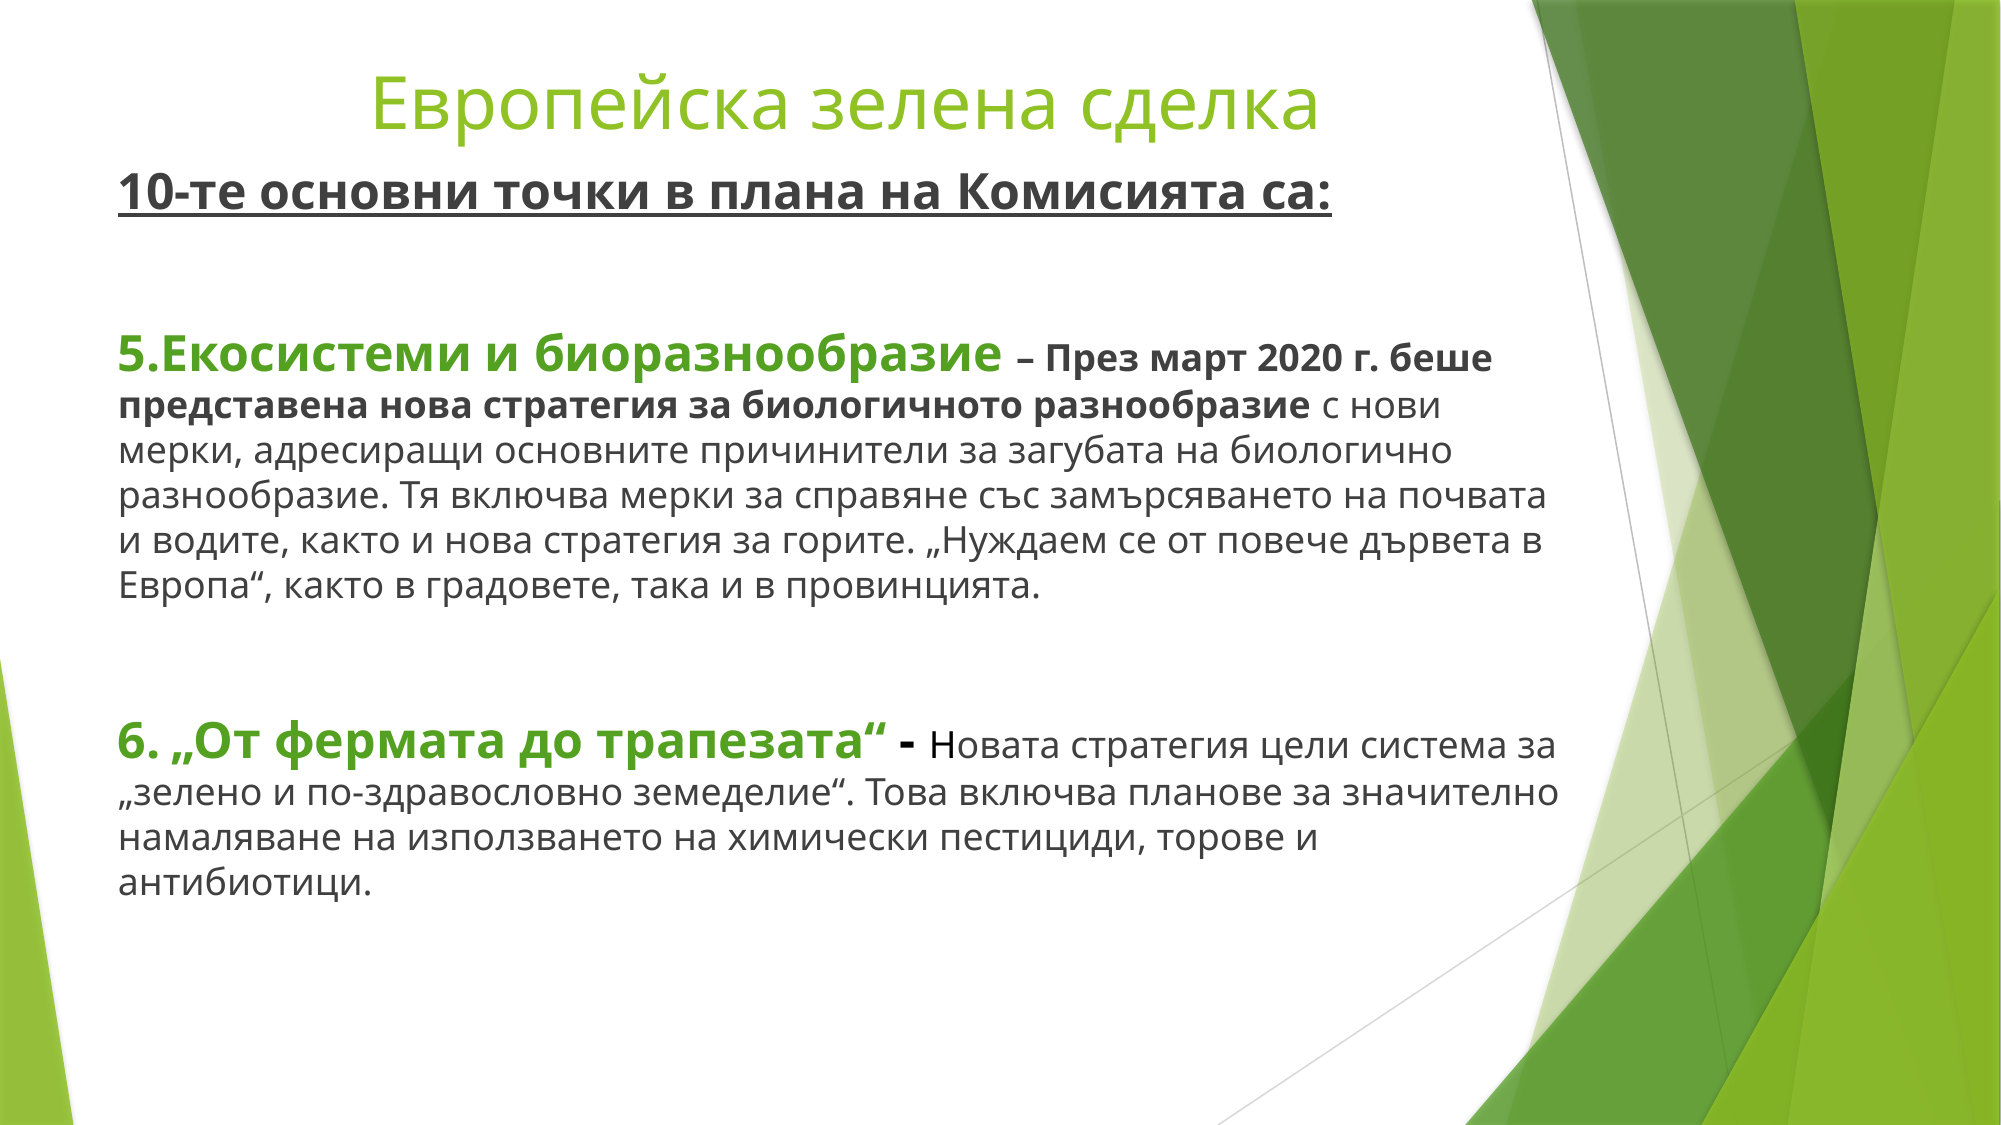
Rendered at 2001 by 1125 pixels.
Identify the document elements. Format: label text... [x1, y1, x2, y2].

title Европейска зелена сделка [169, 48, 1522, 152]
list 10-те основни точки в плана на Комисията са: 5.Екосистеми и биоразнообразие – През март 2020 г. беше представена нова стратегия за биологичното разнообразие с нови мерки, адресиращи основните причинители за загубата на биологично разнообразие. Тя включва мерки за справяне със замърсяването на почвата и водите, както и нова стратегия за горите. „Нуждаем се от повече дървета в Европа“, както в градовете, така и в провинцията. 6. „От фермата до трапезата“ - Новата стратегия цели система за „зелено и по-здравословно земеделие“. Това включва планове за значително намаляване на използването на химически пестициди, торове и антибиотици. [102, 152, 1578, 991]
